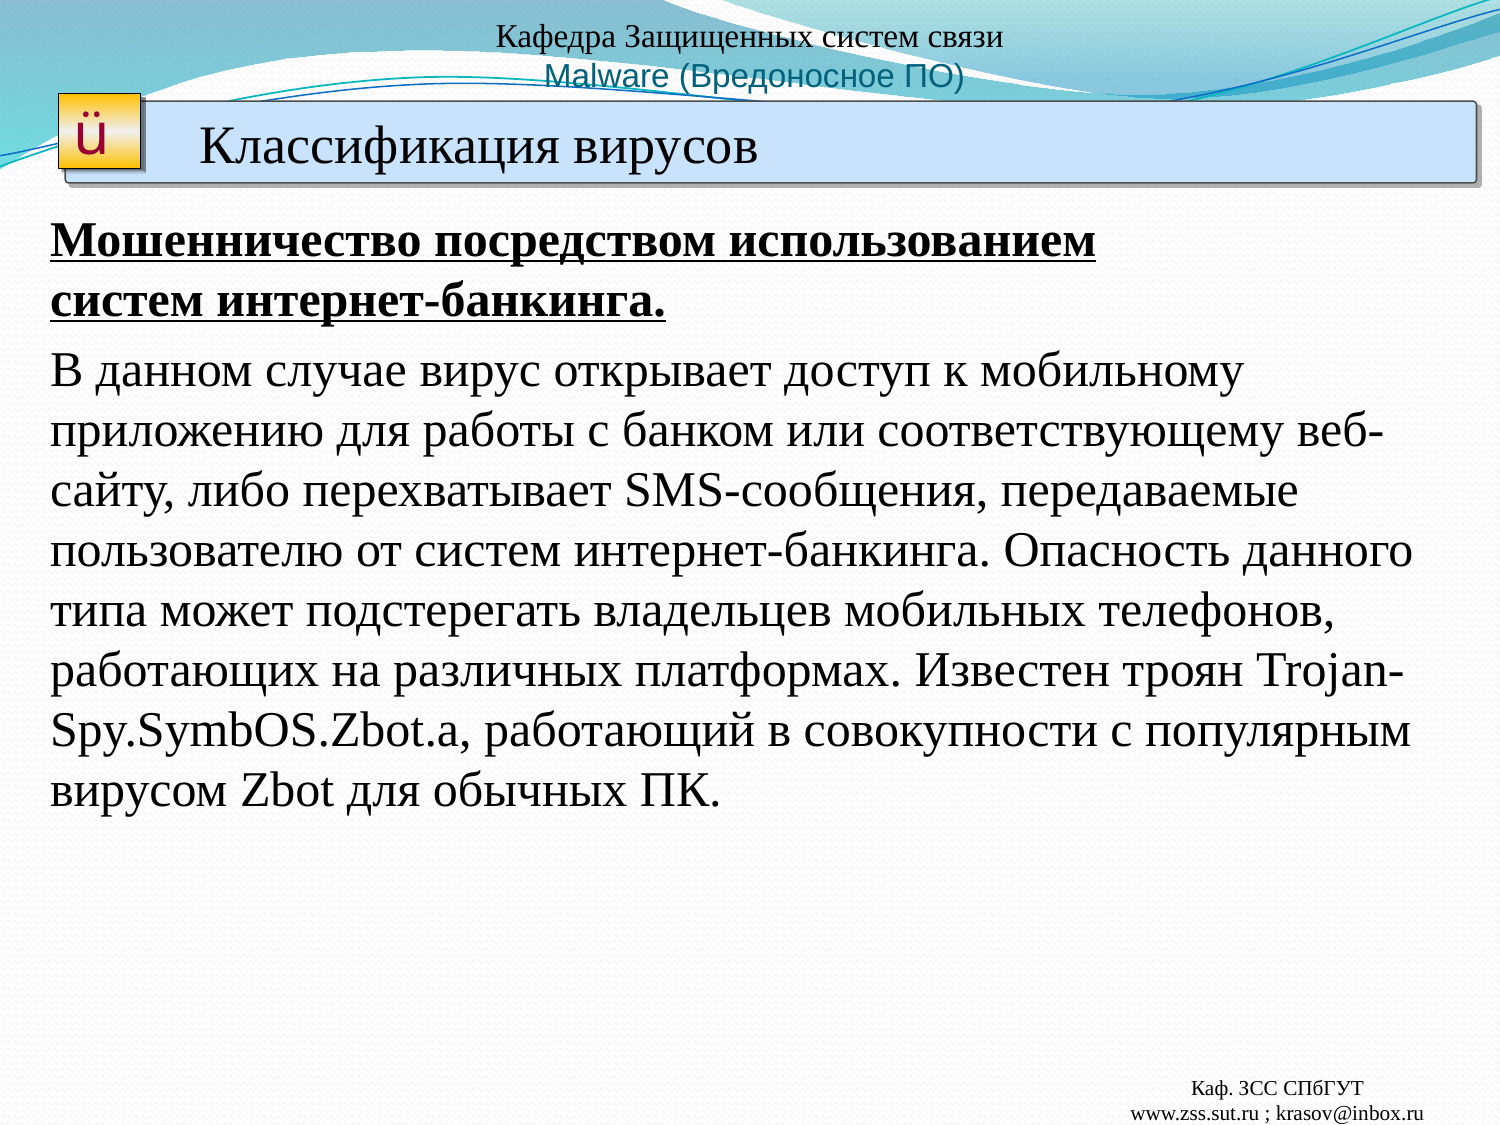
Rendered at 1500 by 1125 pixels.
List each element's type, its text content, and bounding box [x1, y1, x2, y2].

text_box Каф. ЗСС СПбГУТ www.zss.sut.ru ; krasov@inbox.ru [1054, 1066, 1500, 1125]
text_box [58, 93, 1477, 184]
title Кафедра Защищенных систем связи Malware (Вредоносное ПО) [0, 0, 1500, 94]
list Мошенничество посредством использованием систем интернет-банкинга. В данном случае вирус открывает доступ к мобильному приложению для работы с банком или соответствующему веб-сайту, либо перехватывает SMS-сообщения, передаваемые пользователю от систем интернет-банкинга. Опасность данного типа может подстерегать владельцев мобильных телефонов, работающих на различных платформах. Известен троян Trojan-Spy.SymbOS.Zbot.a, работающий в совокупности с популярным вирусом Zbot для обычных ПК. [35, 199, 1465, 1055]
